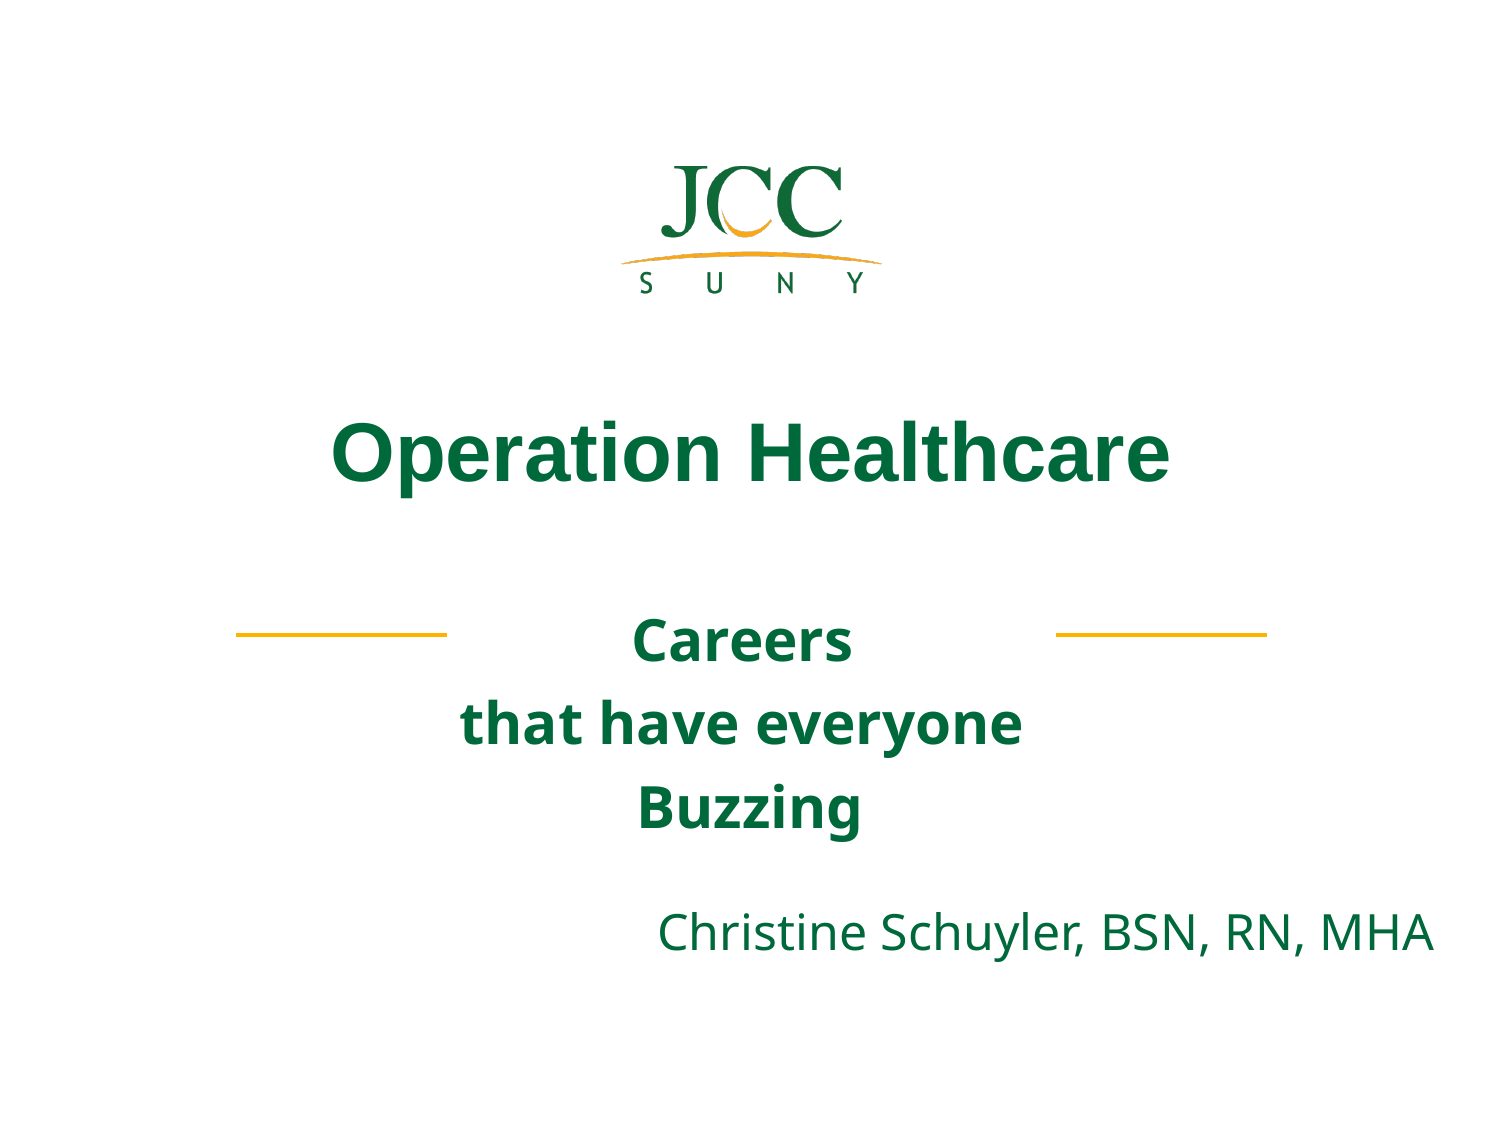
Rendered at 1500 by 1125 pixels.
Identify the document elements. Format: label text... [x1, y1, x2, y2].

text_box Christine Schuyler, BSN, RN, MHA [625, 899, 1467, 956]
picture [594, 135, 908, 324]
list Operation Healthcare [109, 401, 1394, 495]
list Careers that have everyone Buzzing [223, 603, 1277, 853]
